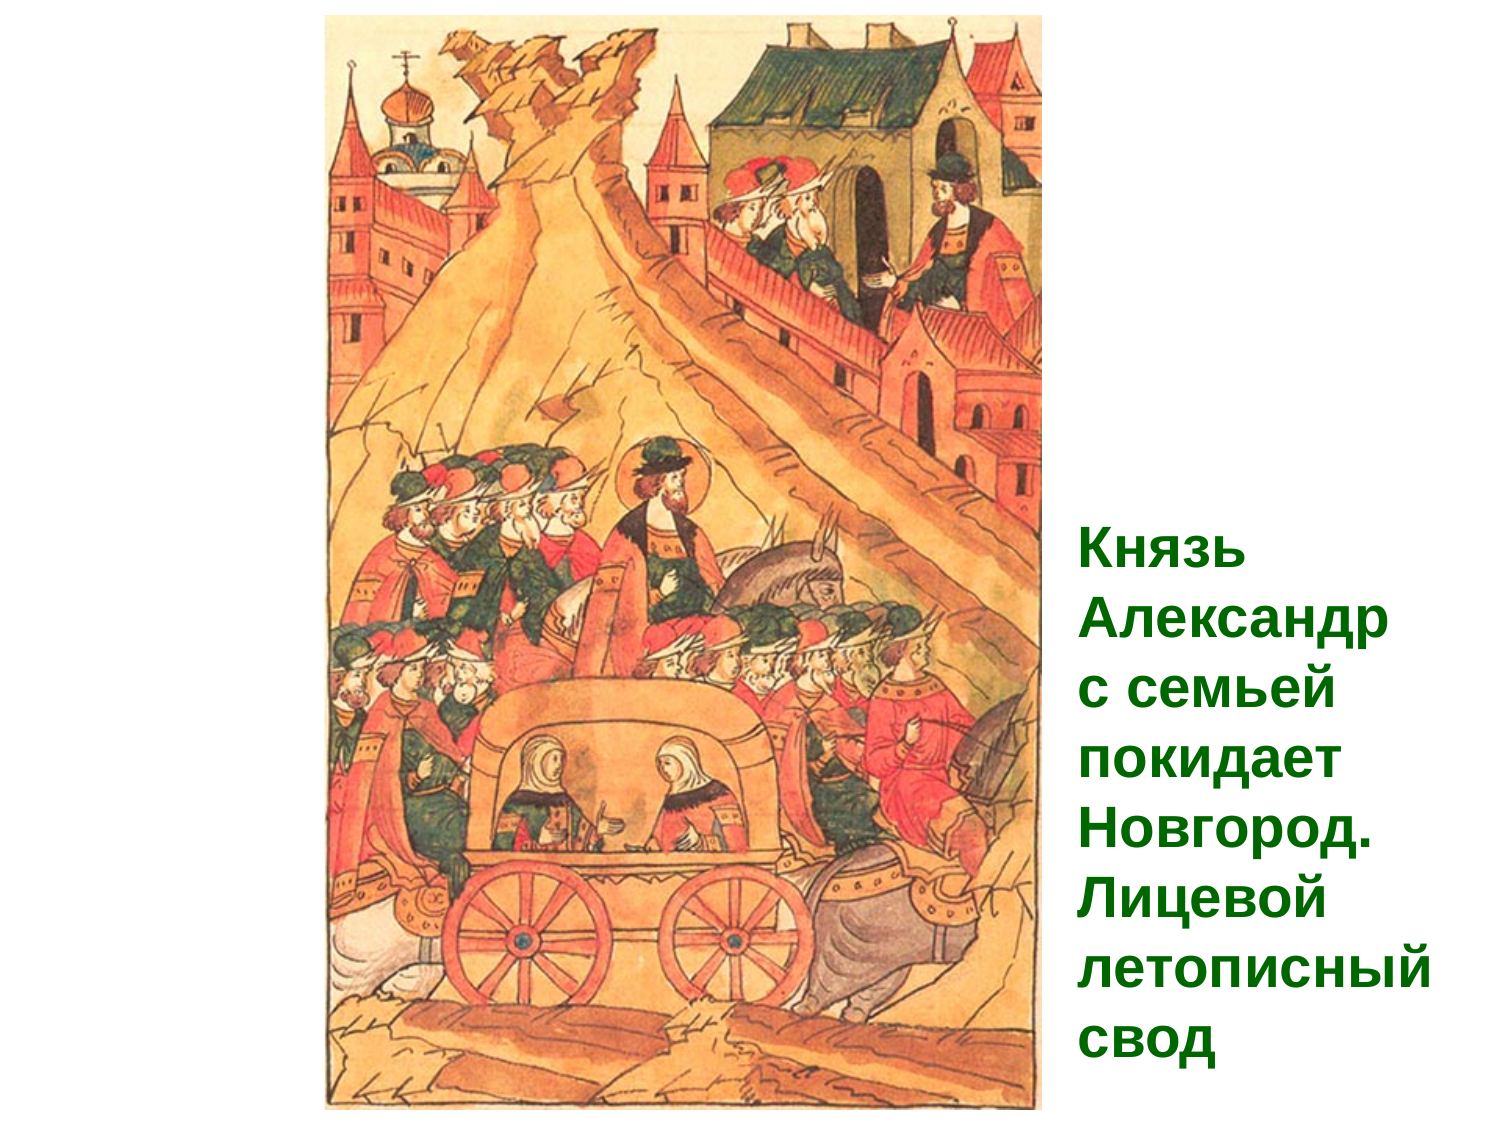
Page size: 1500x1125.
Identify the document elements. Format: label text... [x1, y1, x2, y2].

text_box Князь Александр с семьей покидает Новгород. Лицевой летописный свод [1062, 501, 1500, 1077]
picture [324, 15, 1043, 1110]
